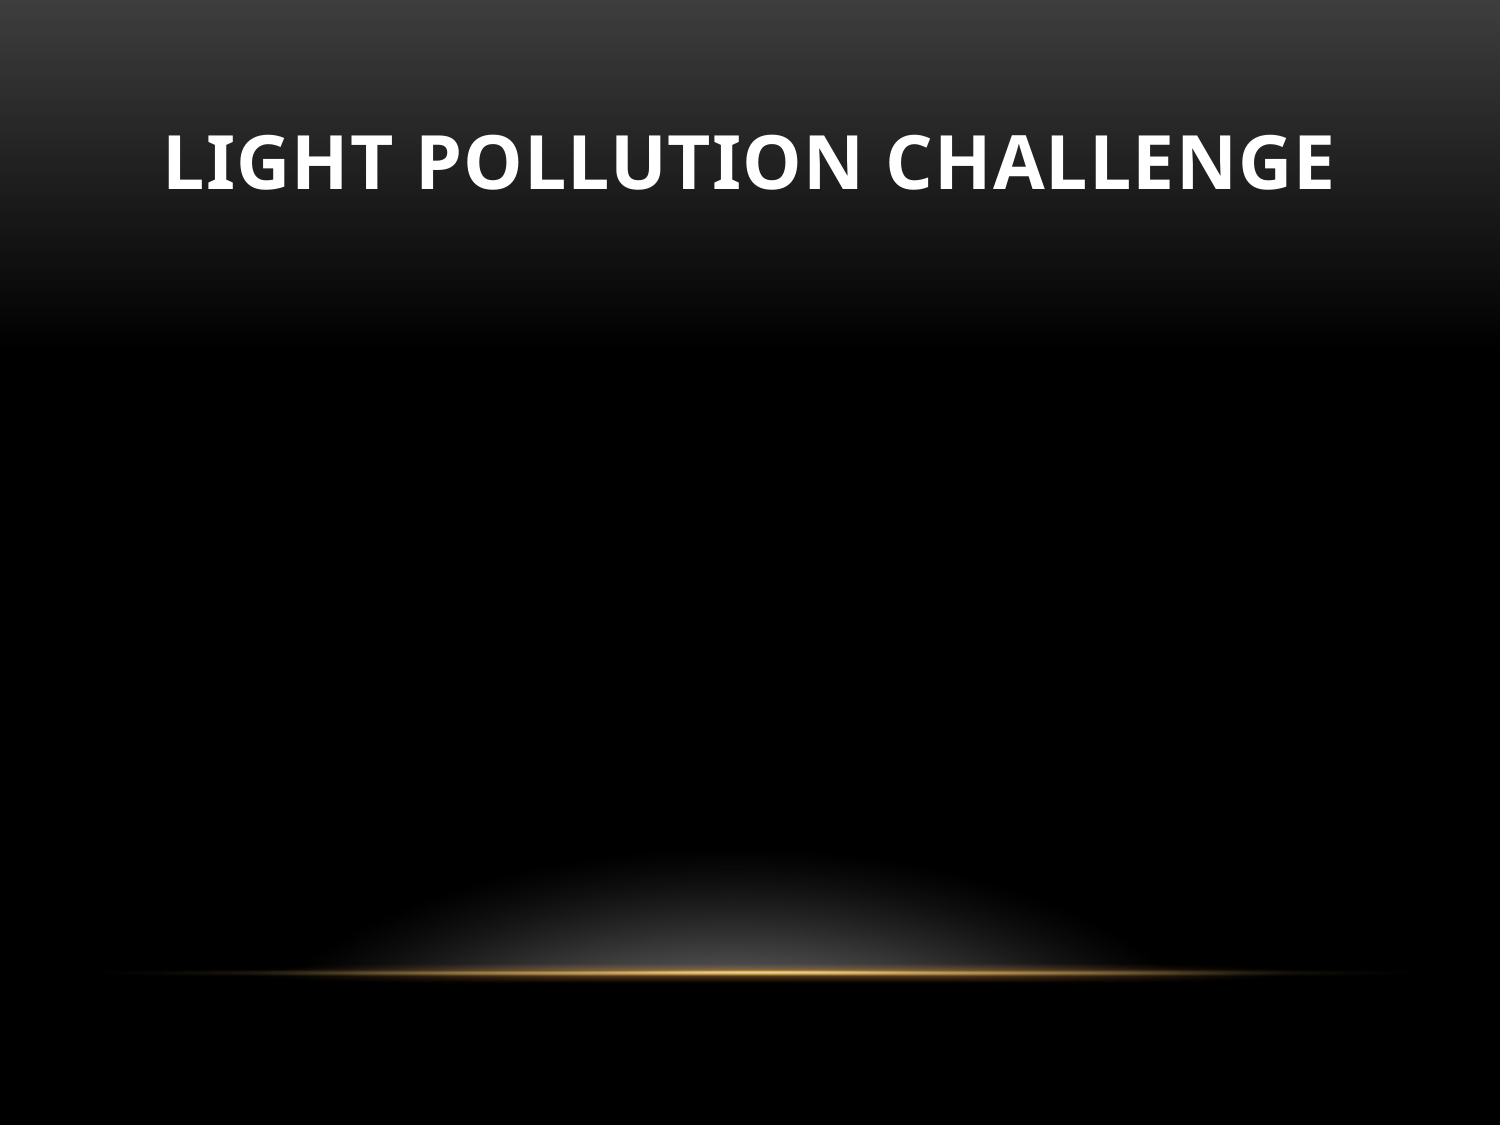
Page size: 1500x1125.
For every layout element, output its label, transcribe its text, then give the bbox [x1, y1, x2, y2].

picture [0, 0, 1500, 1125]
title Light Pollution Challenge [99, 24, 1400, 213]
